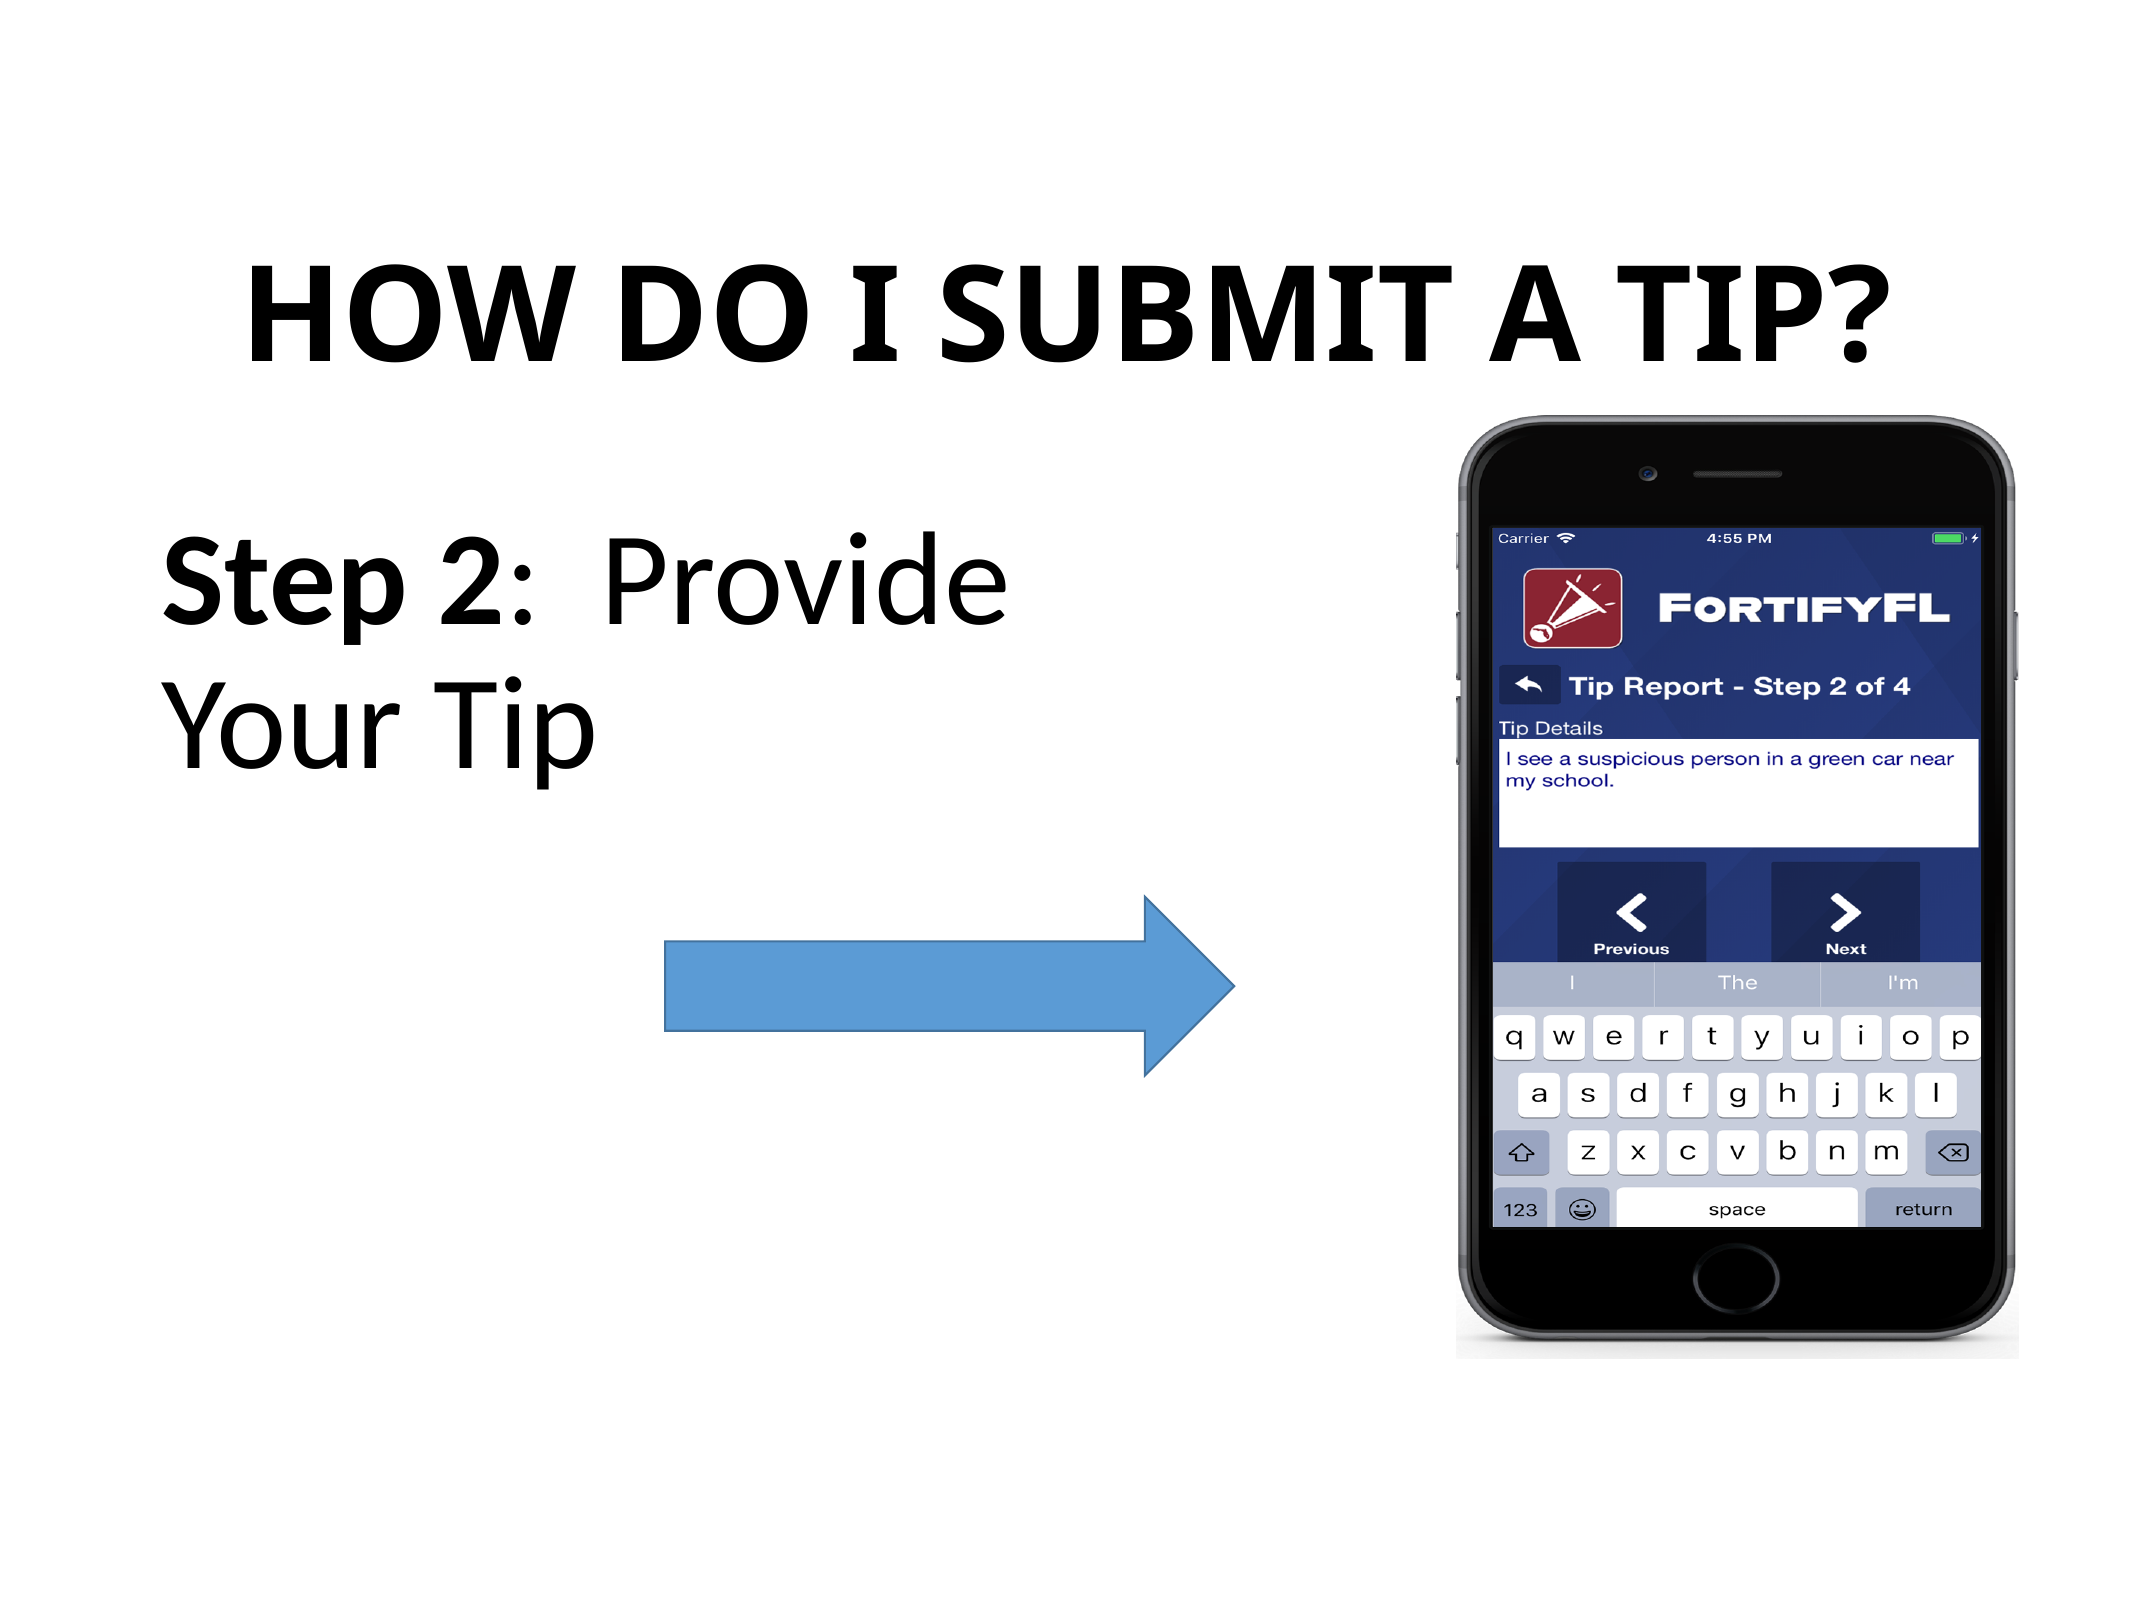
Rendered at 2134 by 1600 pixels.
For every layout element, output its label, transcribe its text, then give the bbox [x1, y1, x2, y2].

picture [1455, 400, 2019, 1359]
text_box [664, 894, 1236, 1078]
title HOW DO I SUBMIT A TIP? [146, 236, 1987, 401]
list Step 2: Provide Your Tip [146, 501, 1164, 1172]
